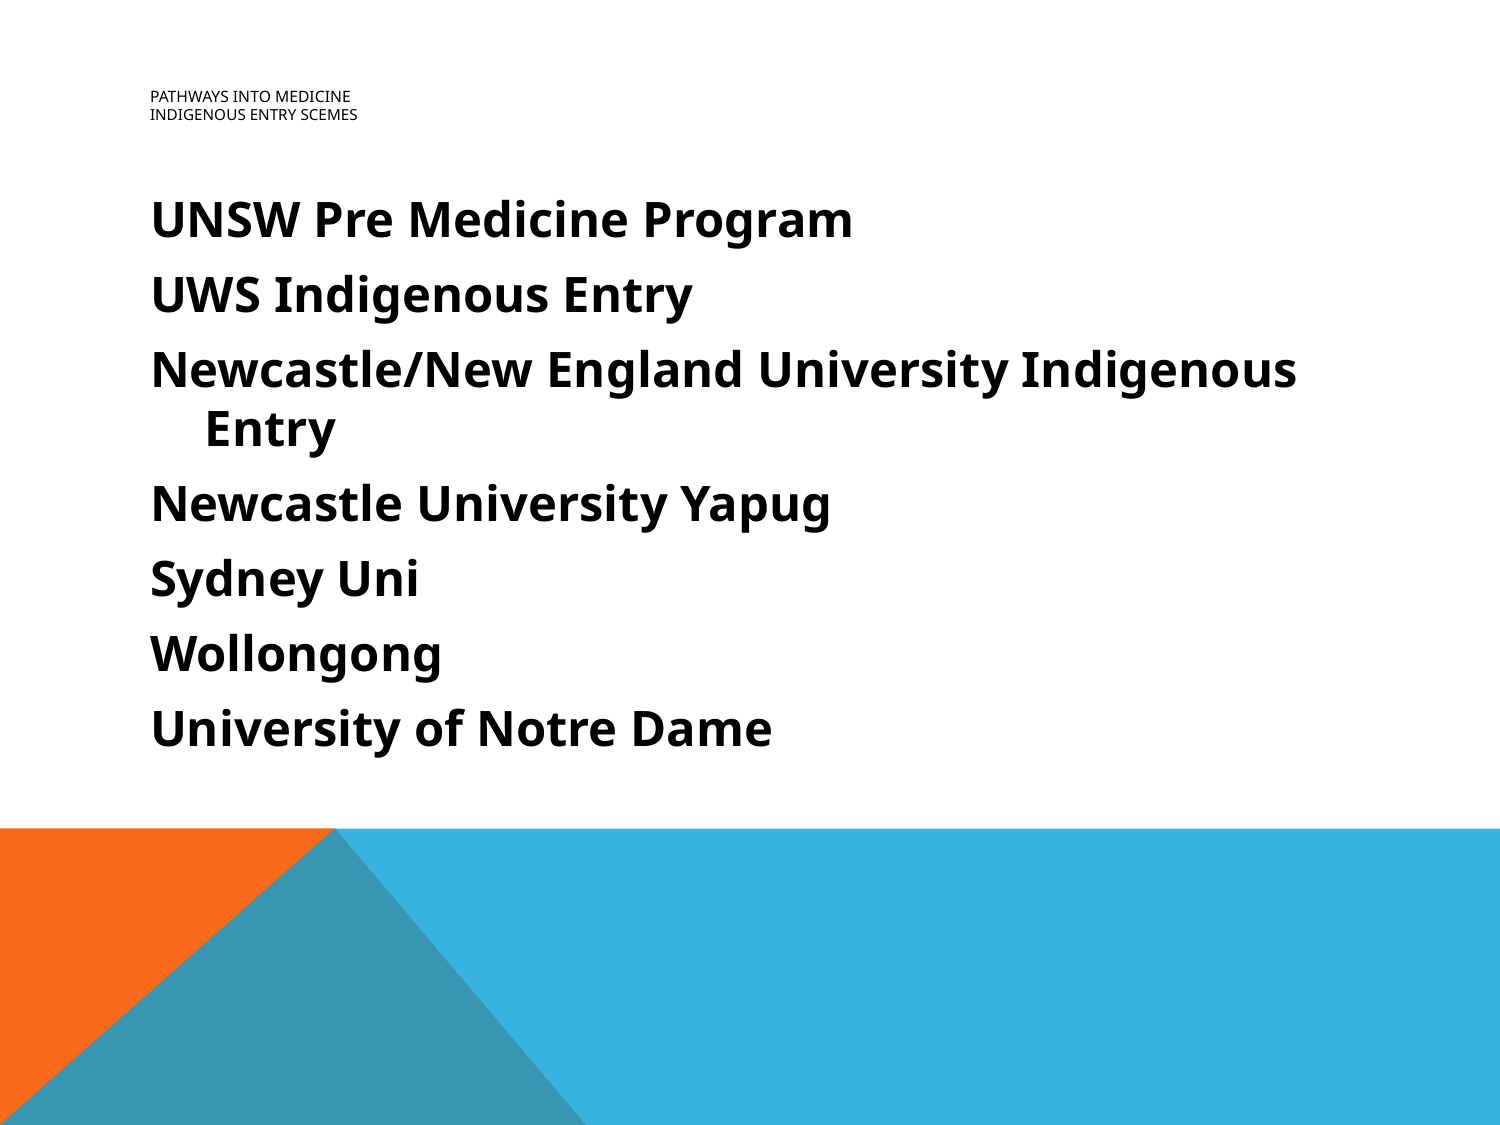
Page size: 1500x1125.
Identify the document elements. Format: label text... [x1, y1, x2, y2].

list UNSW Pre Medicine Program UWS Indigenous Entry Newcastle/New England University Indigenous Entry Newcastle University Yapug Sydney Uni Wollongong University of Notre Dame [135, 180, 1369, 768]
title Pathways into medicine Indigenous Entry Scemes [135, 60, 1369, 150]
